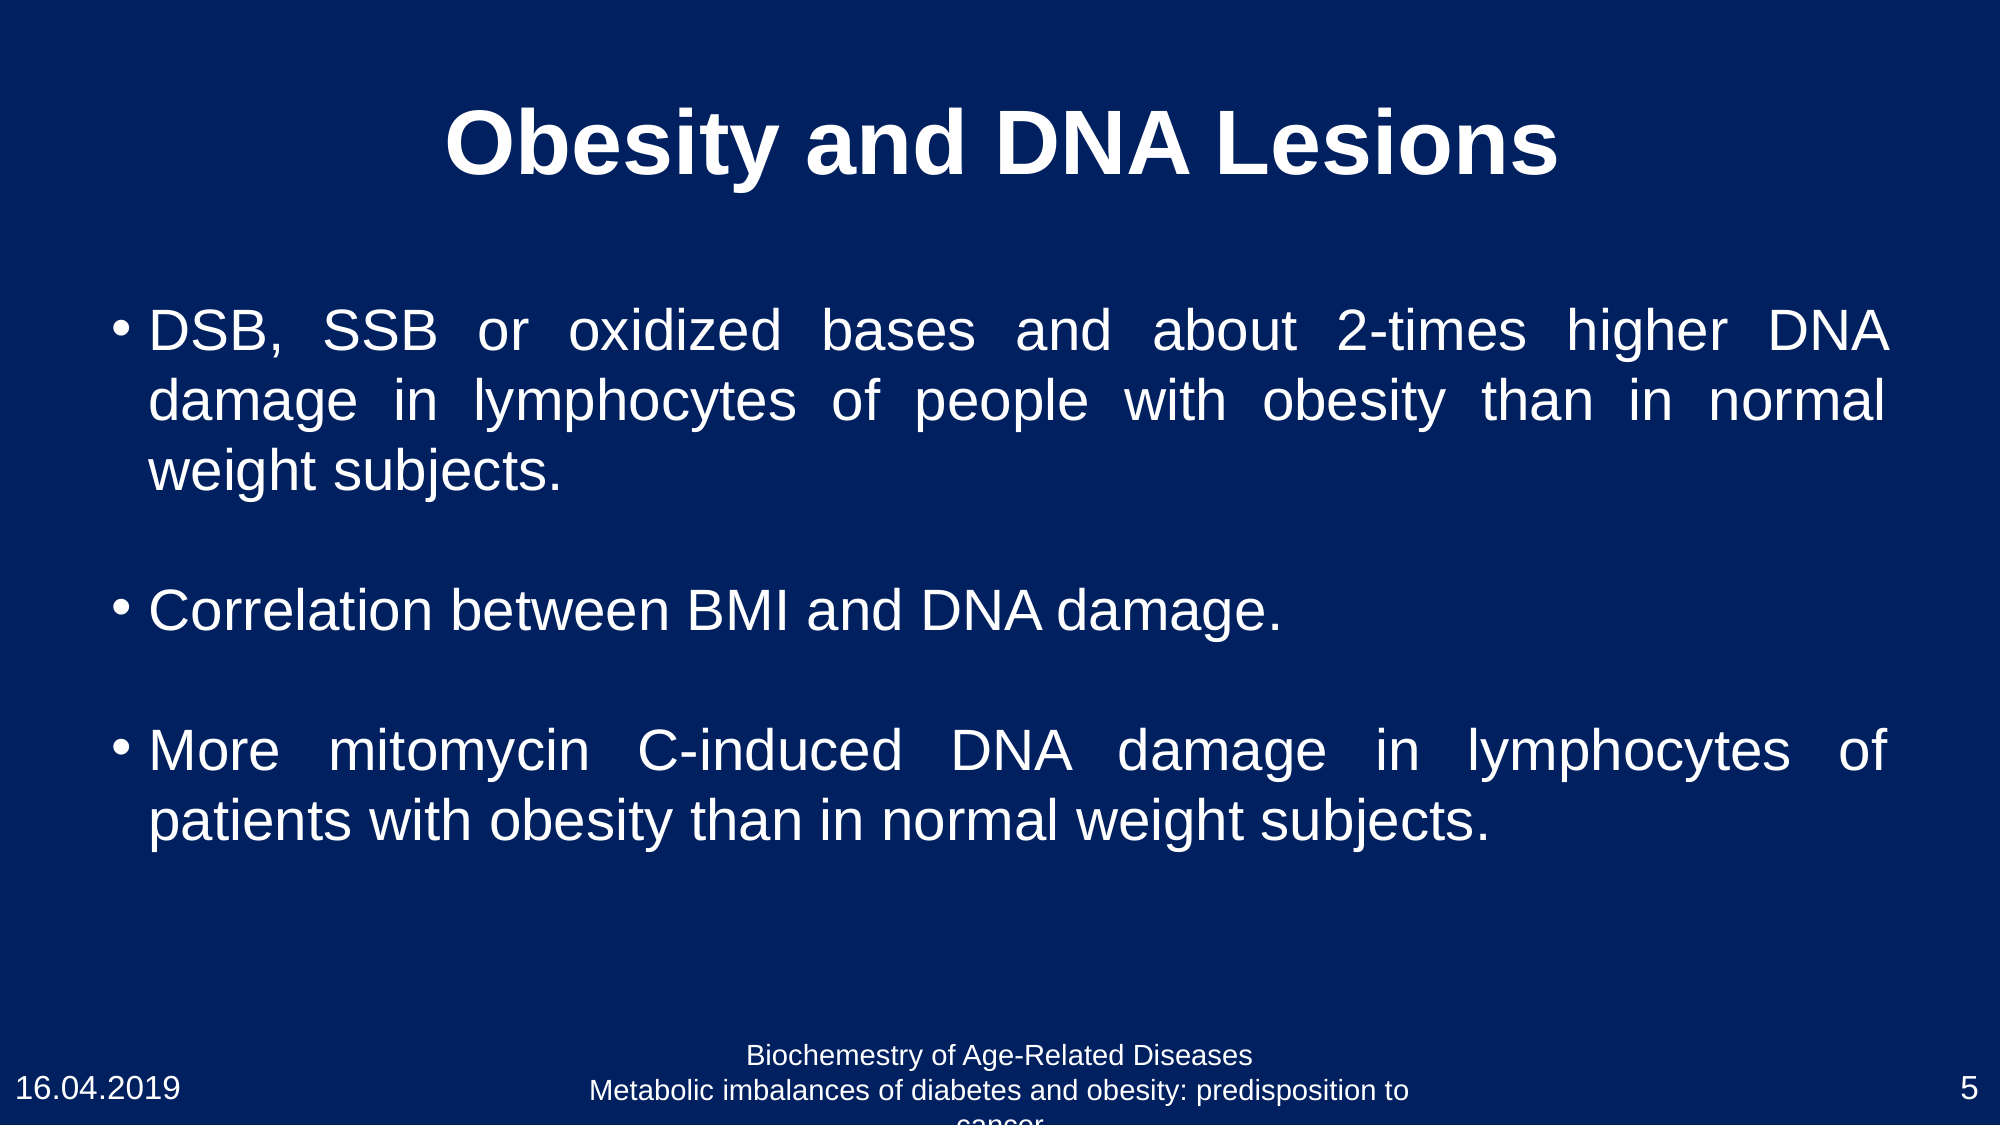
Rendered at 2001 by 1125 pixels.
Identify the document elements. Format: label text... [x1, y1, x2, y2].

text_box 5 [1945, 1058, 1982, 1114]
text_box 16.04.2019 [0, 1058, 199, 1114]
title Obesity and DNA Lesions [99, 36, 1908, 254]
list DSB, SSB or oxidized bases and about 2-times higher DNA damage in lymphocytes of people with obesity than in normal weight subjects. Correlation between BMI and DNA damage. More mitomycin C-induced DNA damage in lymphocytes of patients with obesity than in normal weight subjects. [95, 284, 1904, 999]
text_box Biochemestry of Age-Related Diseases Metabolic imbalances of diabetes and obesity: predisposition to cancer [529, 1028, 1471, 1125]
